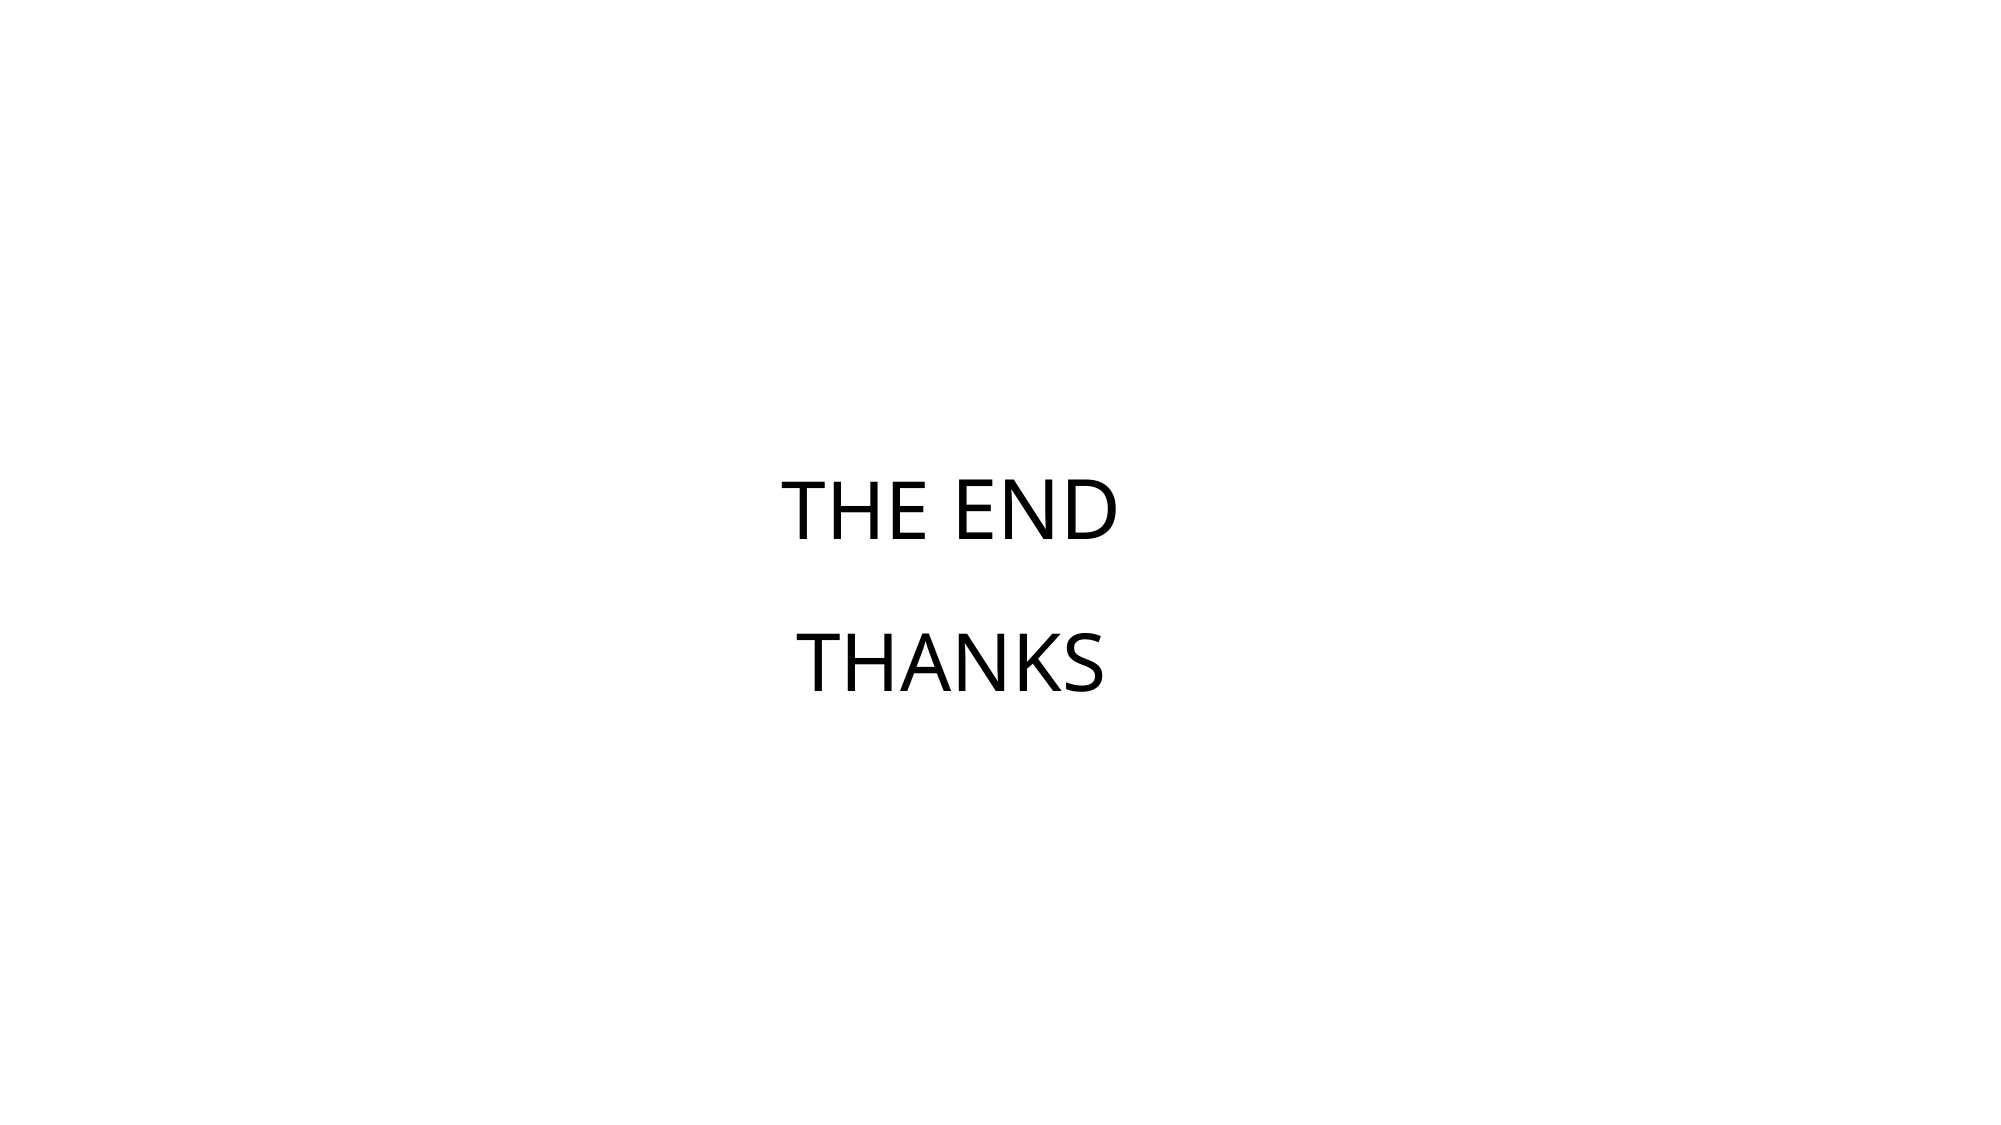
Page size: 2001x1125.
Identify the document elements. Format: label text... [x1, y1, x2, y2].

text_box THANKS [781, 604, 1122, 715]
text_box THE END [766, 448, 1137, 564]
